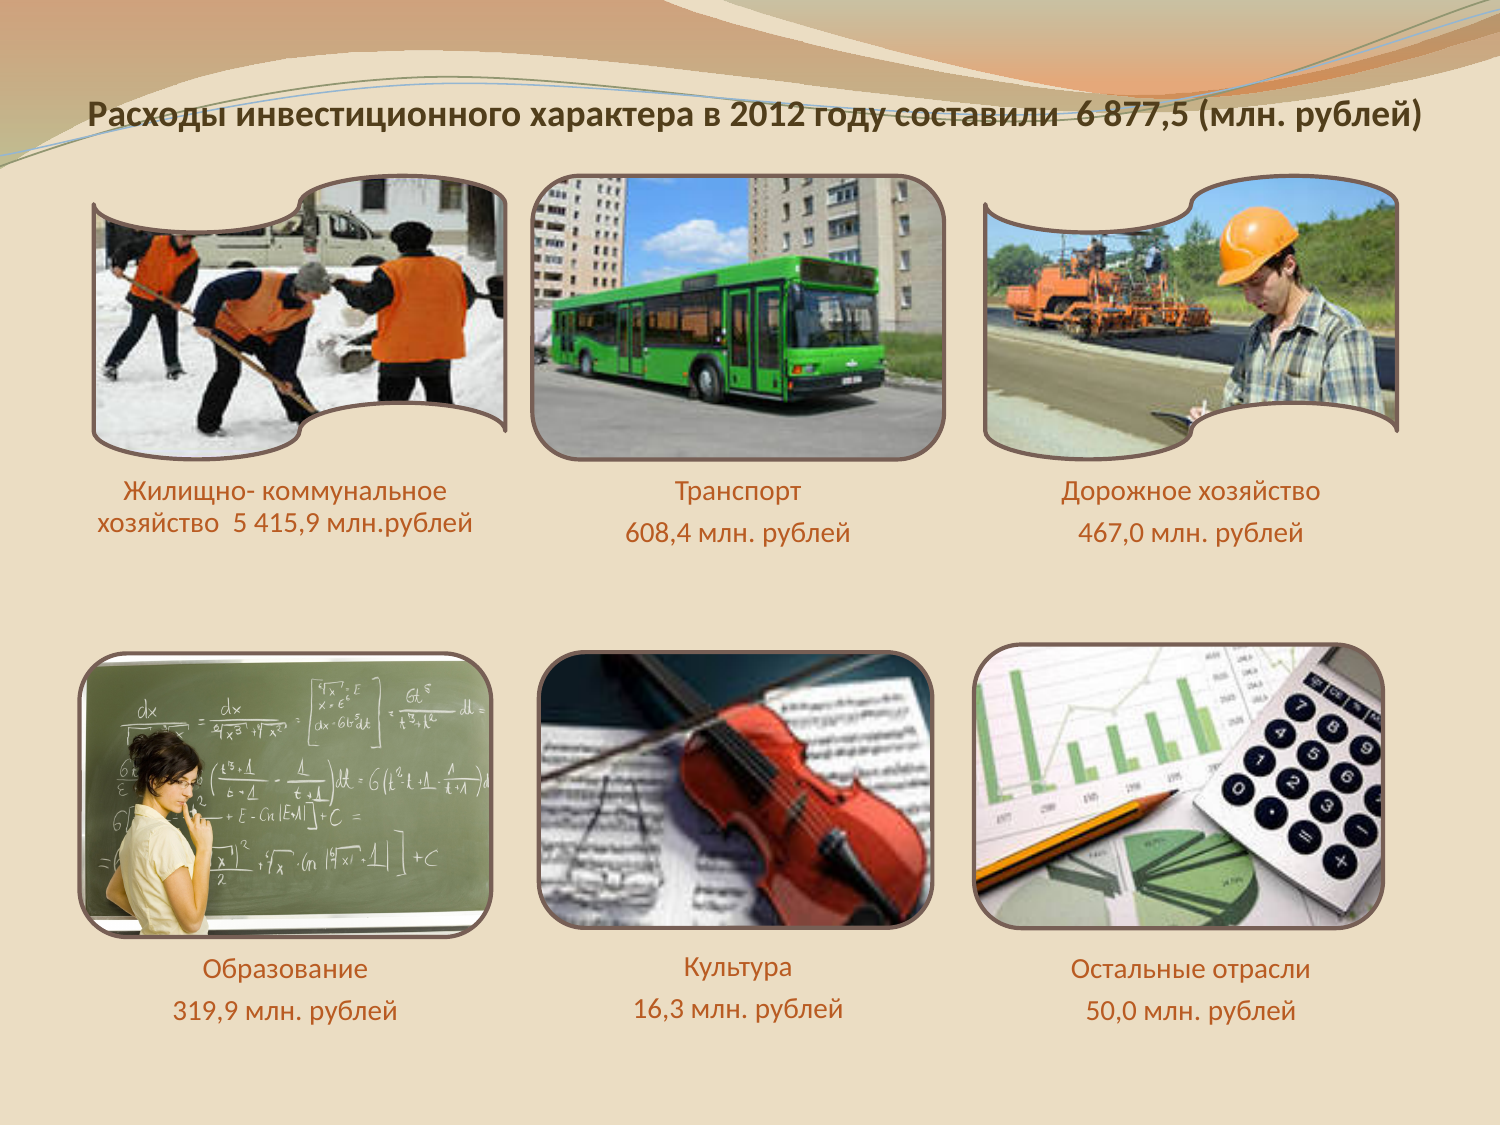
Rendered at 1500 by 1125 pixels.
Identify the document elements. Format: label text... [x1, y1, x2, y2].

text_box Расходы инвестиционного характера в 2012 году составили 6 877,5 (млн. рублей) [46, 81, 1465, 142]
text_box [23, 175, 1454, 1091]
